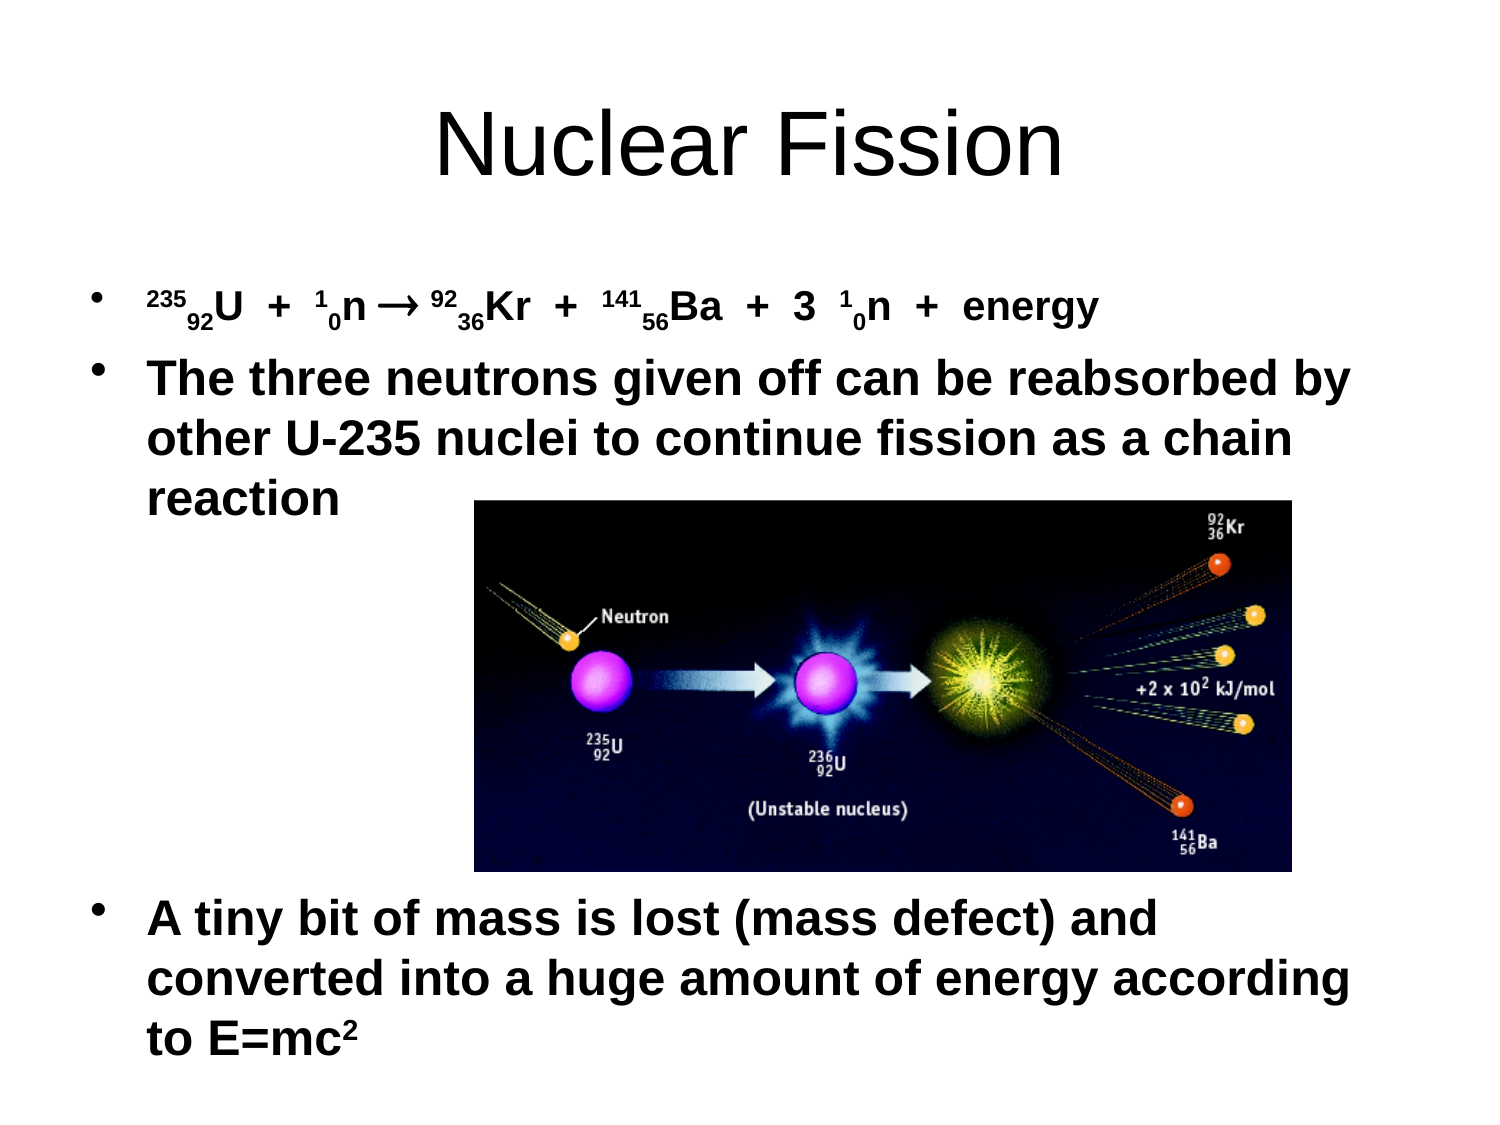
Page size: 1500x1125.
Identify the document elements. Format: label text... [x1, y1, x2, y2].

title Nuclear Fission [74, 44, 1426, 233]
list 23592U + 10n  9236Kr + 14156Ba + 3 10n + energy The three neutrons given off can be reabsorbed by other U-235 nuclei to continue fission as a chain reaction A tiny bit of mass is lost (mass defect) and converted into a huge amount of energy according to E=mc2 [74, 262, 1426, 1006]
picture [474, 499, 1292, 872]
